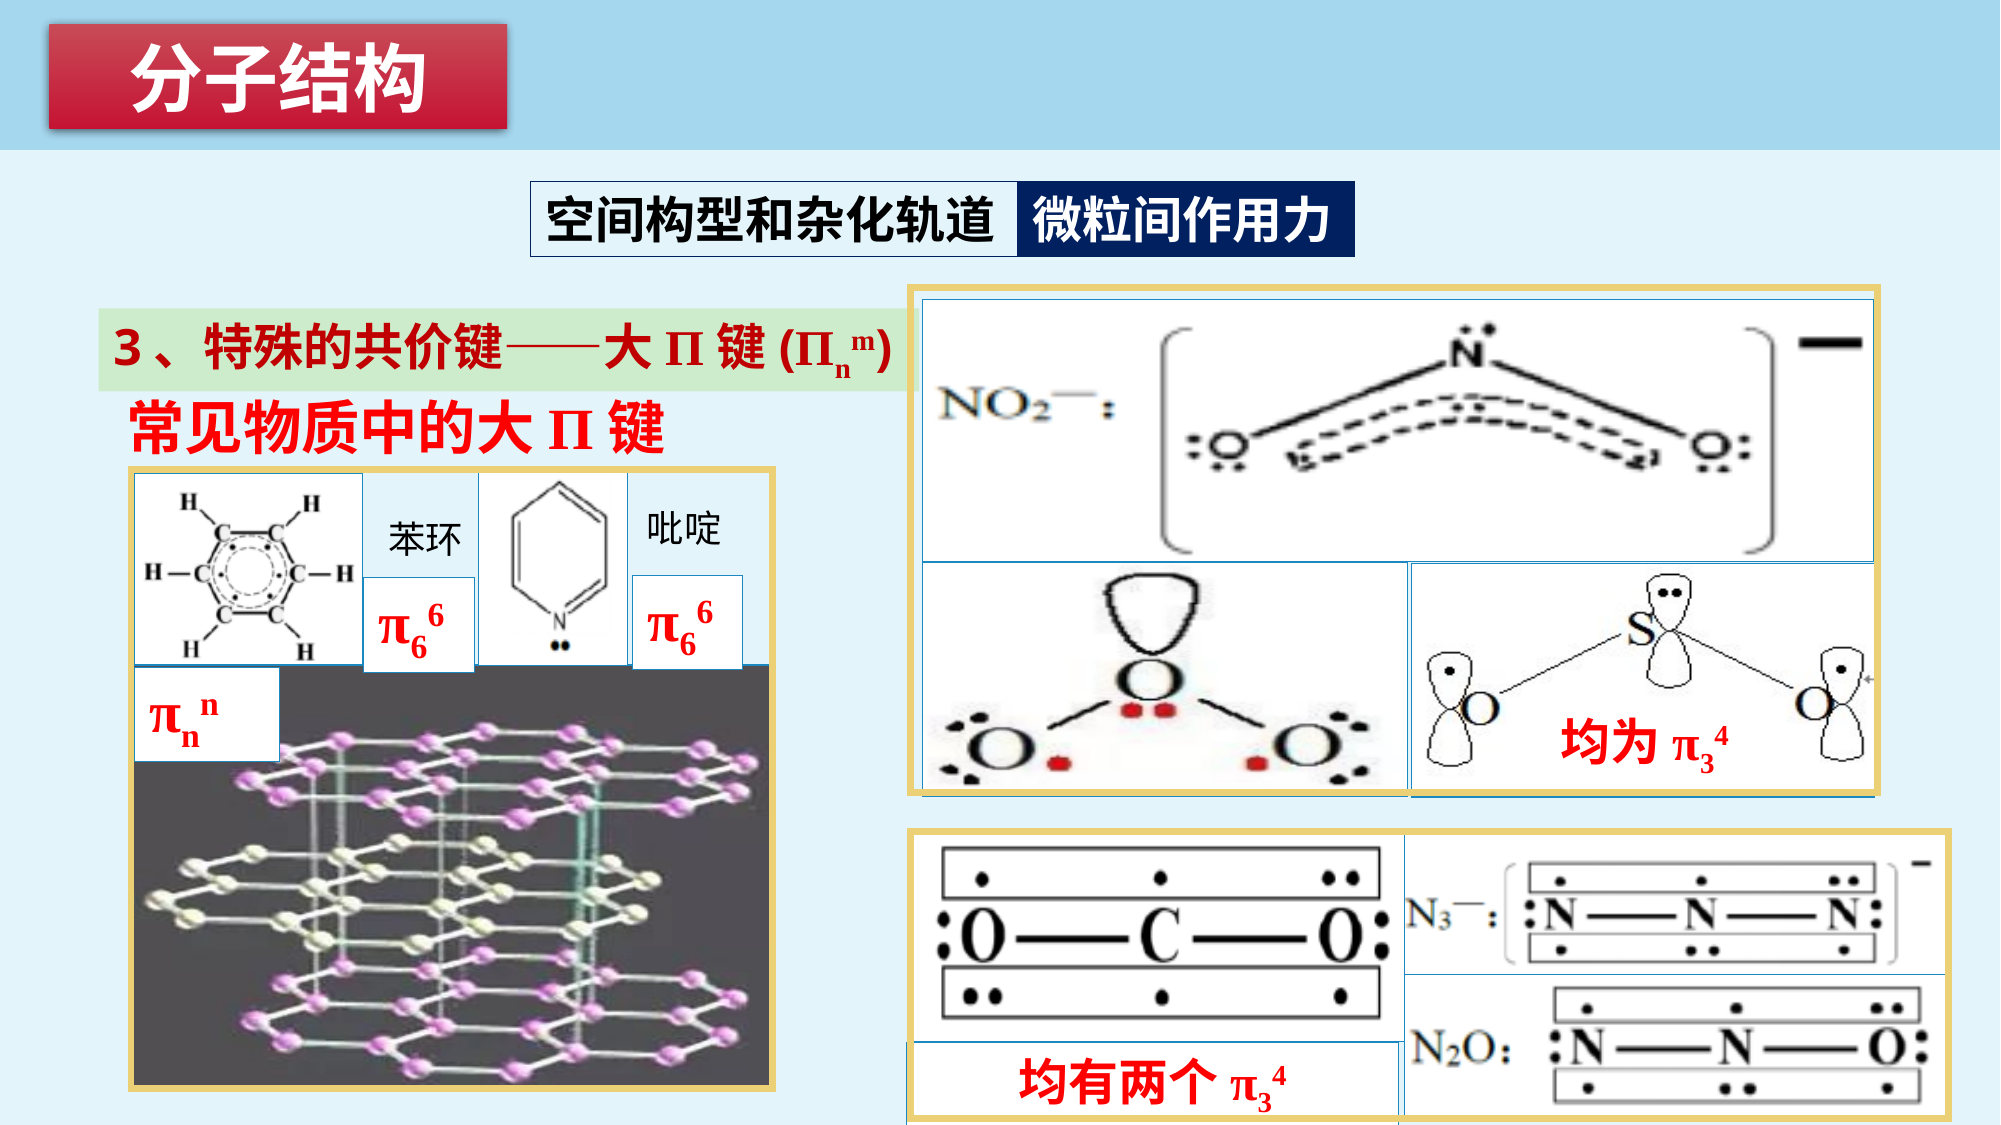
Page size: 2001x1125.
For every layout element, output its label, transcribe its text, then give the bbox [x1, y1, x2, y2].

text_box 空间构型和杂化轨道 [530, 181, 1017, 257]
text_box 均有两个π34 [906, 1042, 1399, 1125]
text_box [628, 469, 773, 1089]
text_box 3、特殊的共价键——大Π键(Πnm) [98, 308, 909, 392]
picture [478, 469, 628, 666]
text_box 分子结构 [49, 24, 508, 129]
text_box [0, 0, 2000, 151]
text_box [909, 830, 1949, 1119]
picture [912, 831, 1949, 1119]
text_box [130, 469, 478, 1089]
text_box 微粒间作用力 [1017, 181, 1355, 257]
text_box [922, 299, 1874, 797]
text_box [134, 473, 771, 1089]
text_box 常见物质中的大Π键 [111, 383, 783, 469]
text_box [909, 286, 1878, 794]
